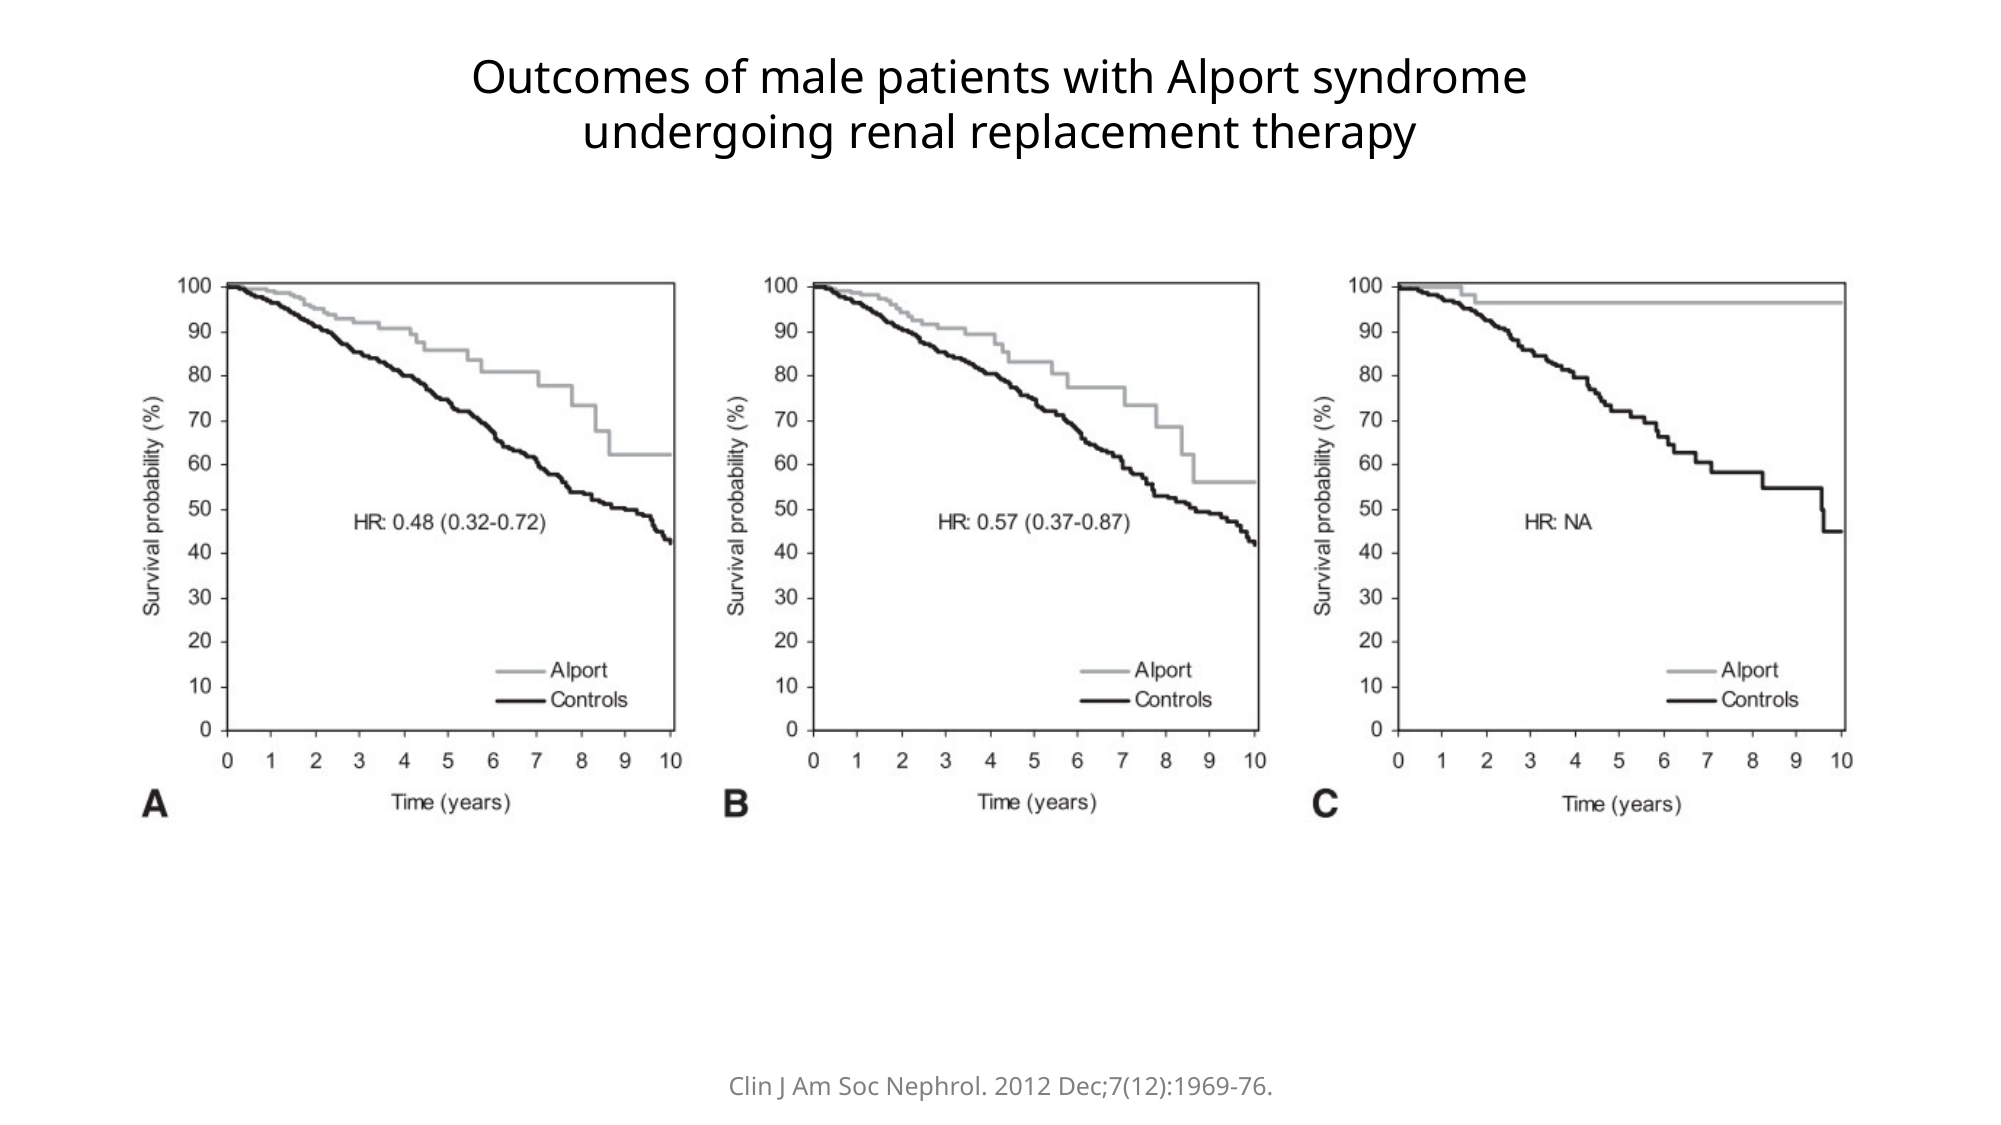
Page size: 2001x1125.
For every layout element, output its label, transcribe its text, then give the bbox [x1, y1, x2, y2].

picture [100, 230, 1863, 840]
title Outcomes of male patients with Alport syndrome undergoing renal replacement therapy [249, 1, 1750, 205]
text_box Clin J Am Soc Nephrol. 2012 Dec;7(12):1969-76. [270, 1062, 1733, 1108]
